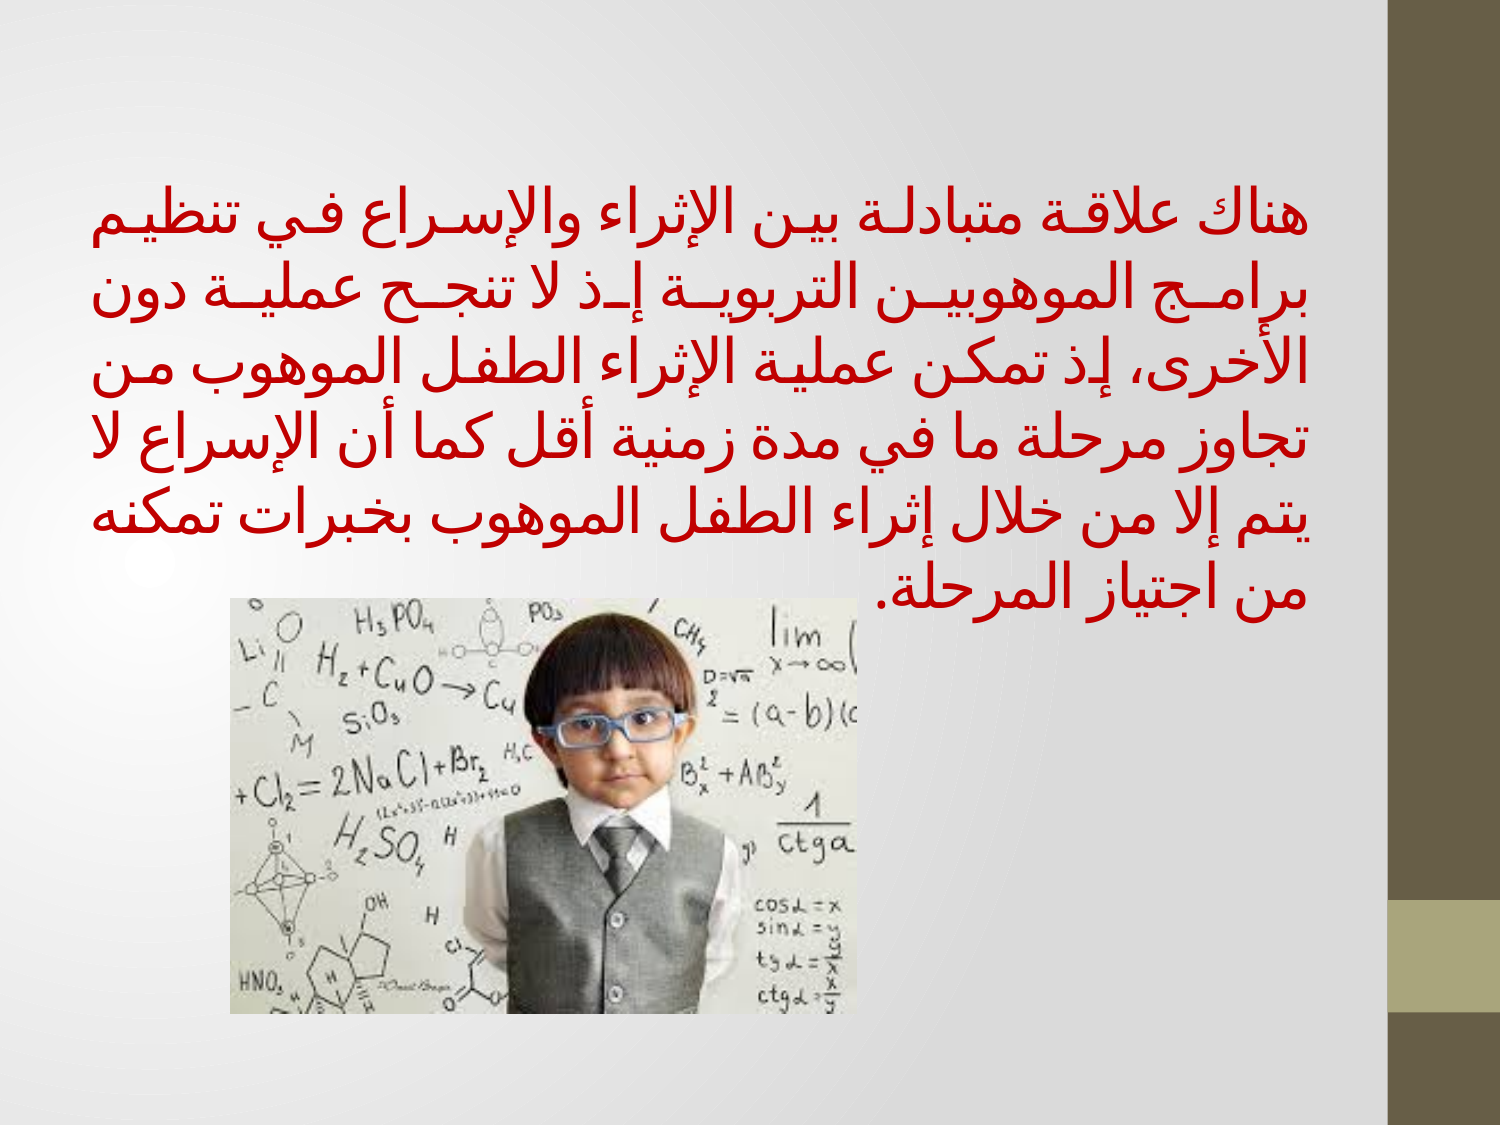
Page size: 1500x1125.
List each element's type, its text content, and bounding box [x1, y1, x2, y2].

picture [229, 598, 857, 1015]
title هناك علاقة متبادلة بين الإثراء والإسراع في تنظيم برامج الموهوبين التربوية إذ لا تنجح عملية دون الأخرى، إذ تمكن عملية الإثراء الطفل الموهوب من تجاوز مرحلة ما في مدة زمنية أقل كما أن الإسراع لا يتم إلا من خلال إثراء الطفل الموهوب بخبرات تمكنه من اجتياز المرحلة. [76, 302, 1327, 491]
